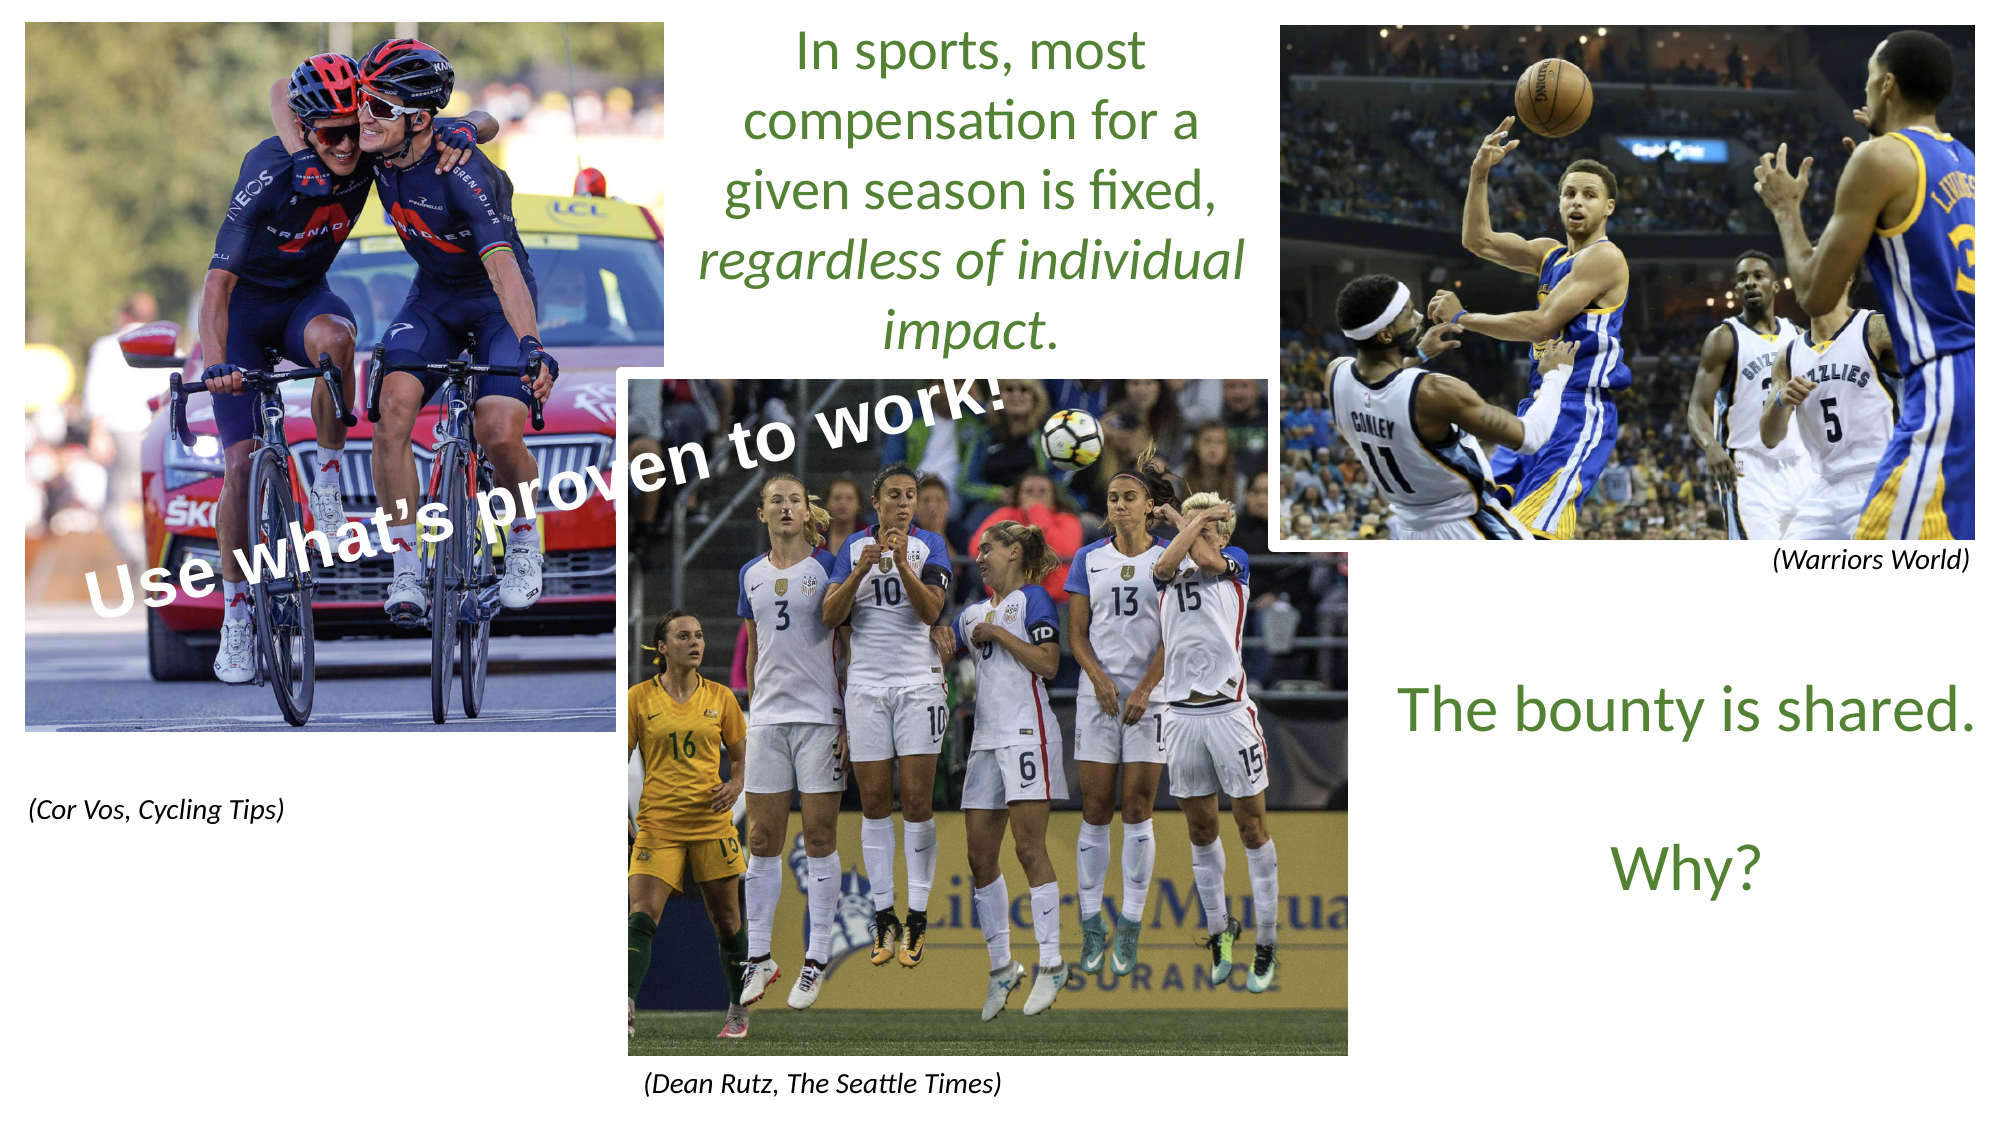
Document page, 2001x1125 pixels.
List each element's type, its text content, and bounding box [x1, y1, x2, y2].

text_box (Cor Vos, Cycling Tips) [12, 774, 380, 851]
text_box (Dean Rutz, The Seattle Times) [628, 1065, 1074, 1125]
text_box Use what’s proven to work! [795, 327, 1020, 377]
text_box The bounty is shared. Why? [1375, 649, 2000, 1050]
text_box (Warriors World) [1756, 524, 2000, 601]
picture [24, 21, 1976, 1057]
text_box In sports, most compensation for a given season is fixed, regardless of individual impact. [681, 0, 1263, 377]
